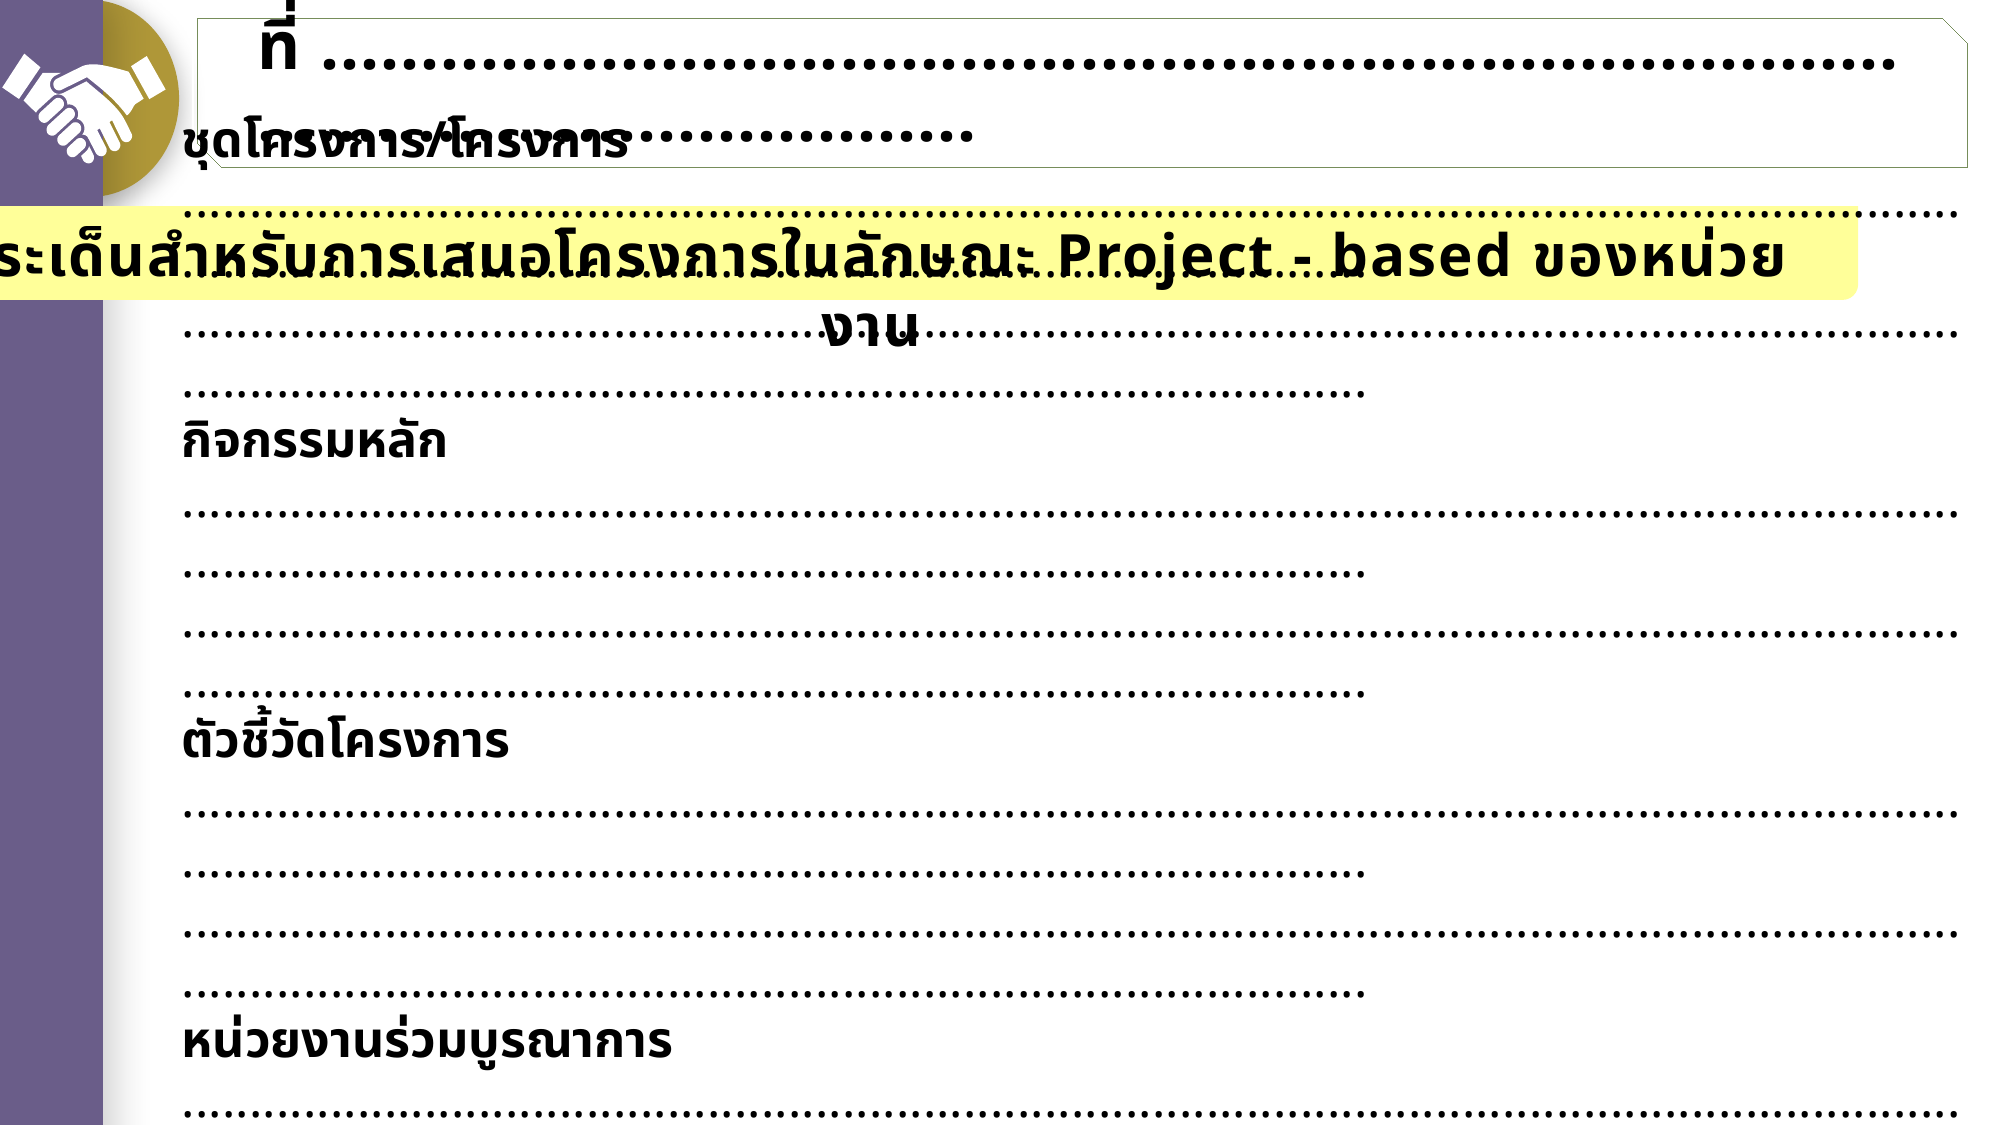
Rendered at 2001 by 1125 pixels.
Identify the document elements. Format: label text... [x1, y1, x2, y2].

text_box ชุดโครงการ/โครงการ ............................................................................................................................................................................................................................ ............................................................................................................................................................................................................................ กิจกรรมหลัก ............................................................................................................................................................................................................................ ............................................................................................................................................................................................................................ ตัวชี้วัดโครงการ ............................................................................................................................................................................................................................ ............................................................................................................................................................................................................................ หน่วยงานร่วมบูรณาการ ............................................................................................................................................................................................................................ ............................................................................................................................................................................................................................ [166, 99, 1981, 1125]
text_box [192, 10, 1973, 176]
text_box ประเด็นสำหรับการเสนอโครงการในลักษณะ Project - based ของหน่วยงาน [0, 206, 166, 300]
